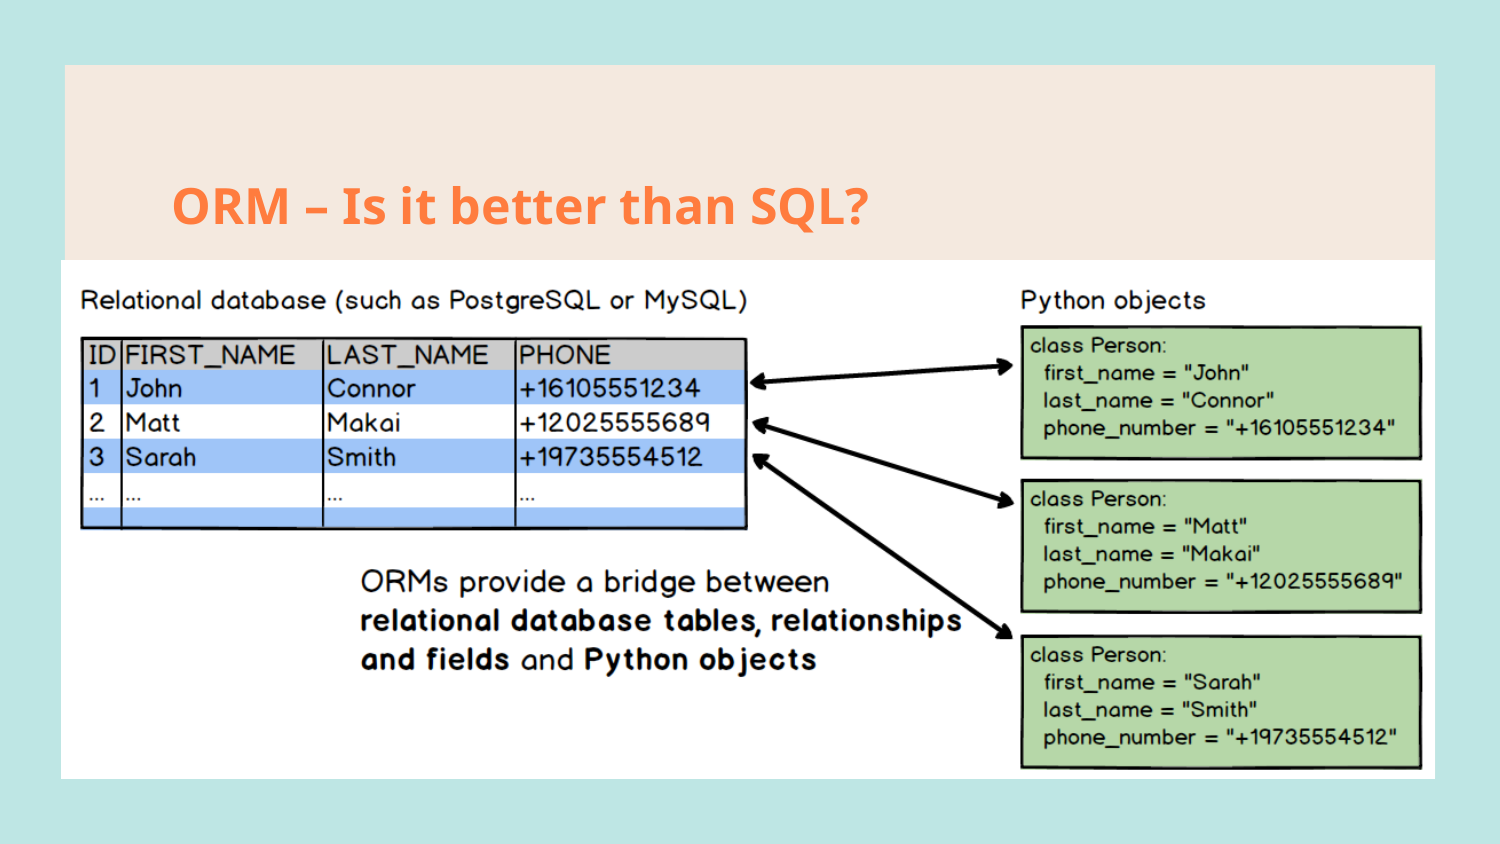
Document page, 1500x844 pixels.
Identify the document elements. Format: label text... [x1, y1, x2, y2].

subtitle - Not suited for small-scale projects - Speed [156, 249, 1061, 258]
title ORM – Is it better than SQL? [156, 152, 940, 250]
picture [60, 259, 1435, 779]
